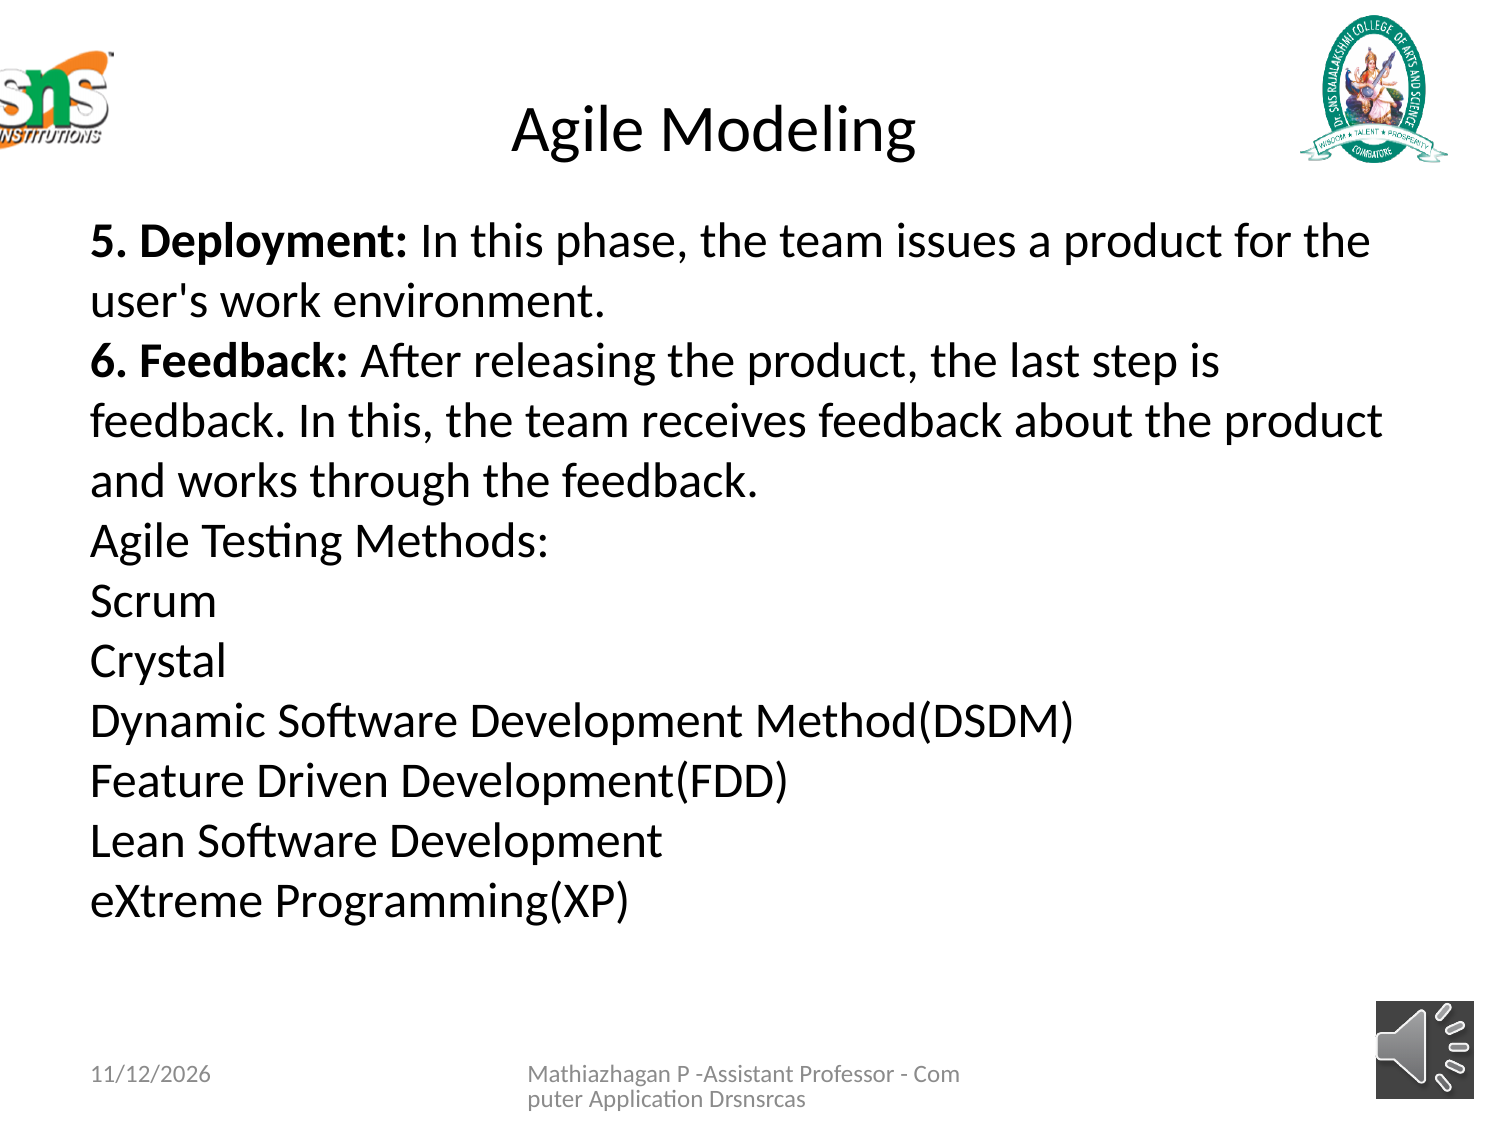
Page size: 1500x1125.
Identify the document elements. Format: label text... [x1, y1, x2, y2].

footer Mathiazhagan P -Assistant Professor - Computer Application Drsnsrcas [512, 1042, 988, 1103]
text_box 5. Deployment: In this phase, the team issues a product for the user's work environment. 6. Feedback: After releasing the product, the last step is feedback. In this, the team receives feedback about the product and works through the feedback. Agile Testing Methods: Scrum Crystal Dynamic Software Development Method(DSDM) Feature Driven Development(FDD) Lean Software Development eXtreme Programming(XP) [75, 200, 1436, 936]
picture [1374, 999, 1476, 1101]
slide_number 28-Jan-24 [75, 1042, 425, 1103]
list Agile Modeling [14, 77, 1415, 1058]
picture [0, 49, 115, 150]
picture [1300, 15, 1448, 163]
